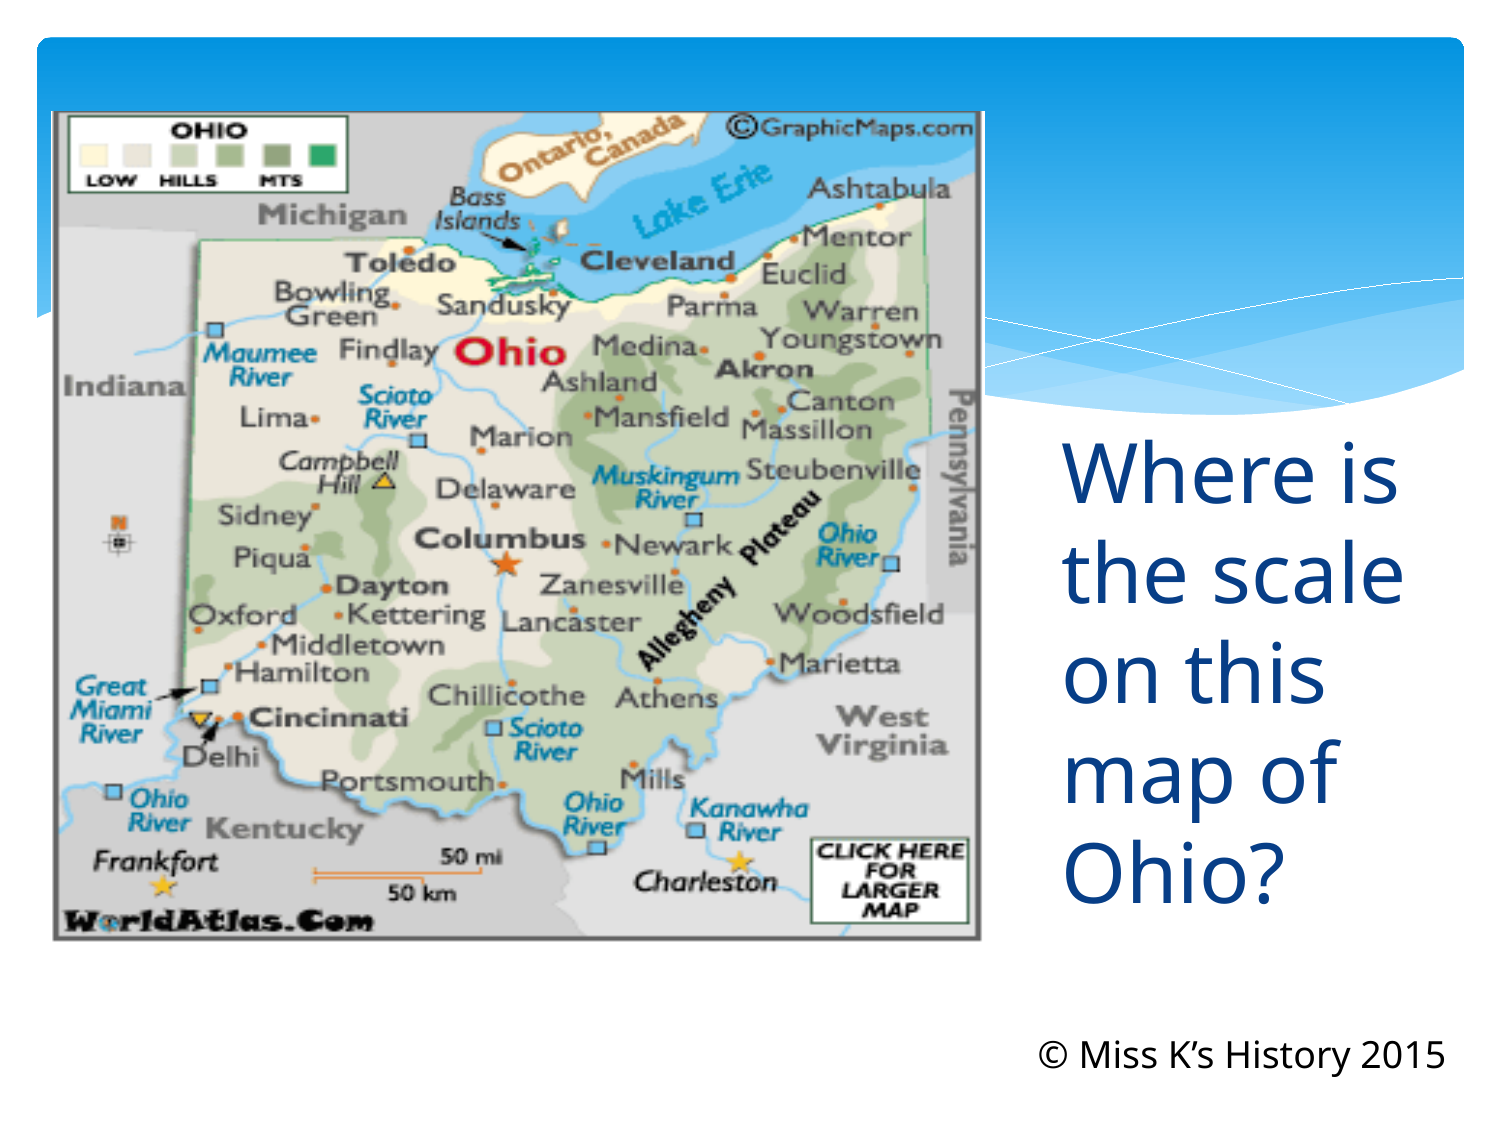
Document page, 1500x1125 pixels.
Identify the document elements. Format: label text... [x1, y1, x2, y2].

text_box © Miss K’s History 2015 [1023, 1023, 1462, 1084]
picture [51, 111, 986, 945]
list Where is the scale on this map of Ohio? [1046, 413, 1500, 980]
